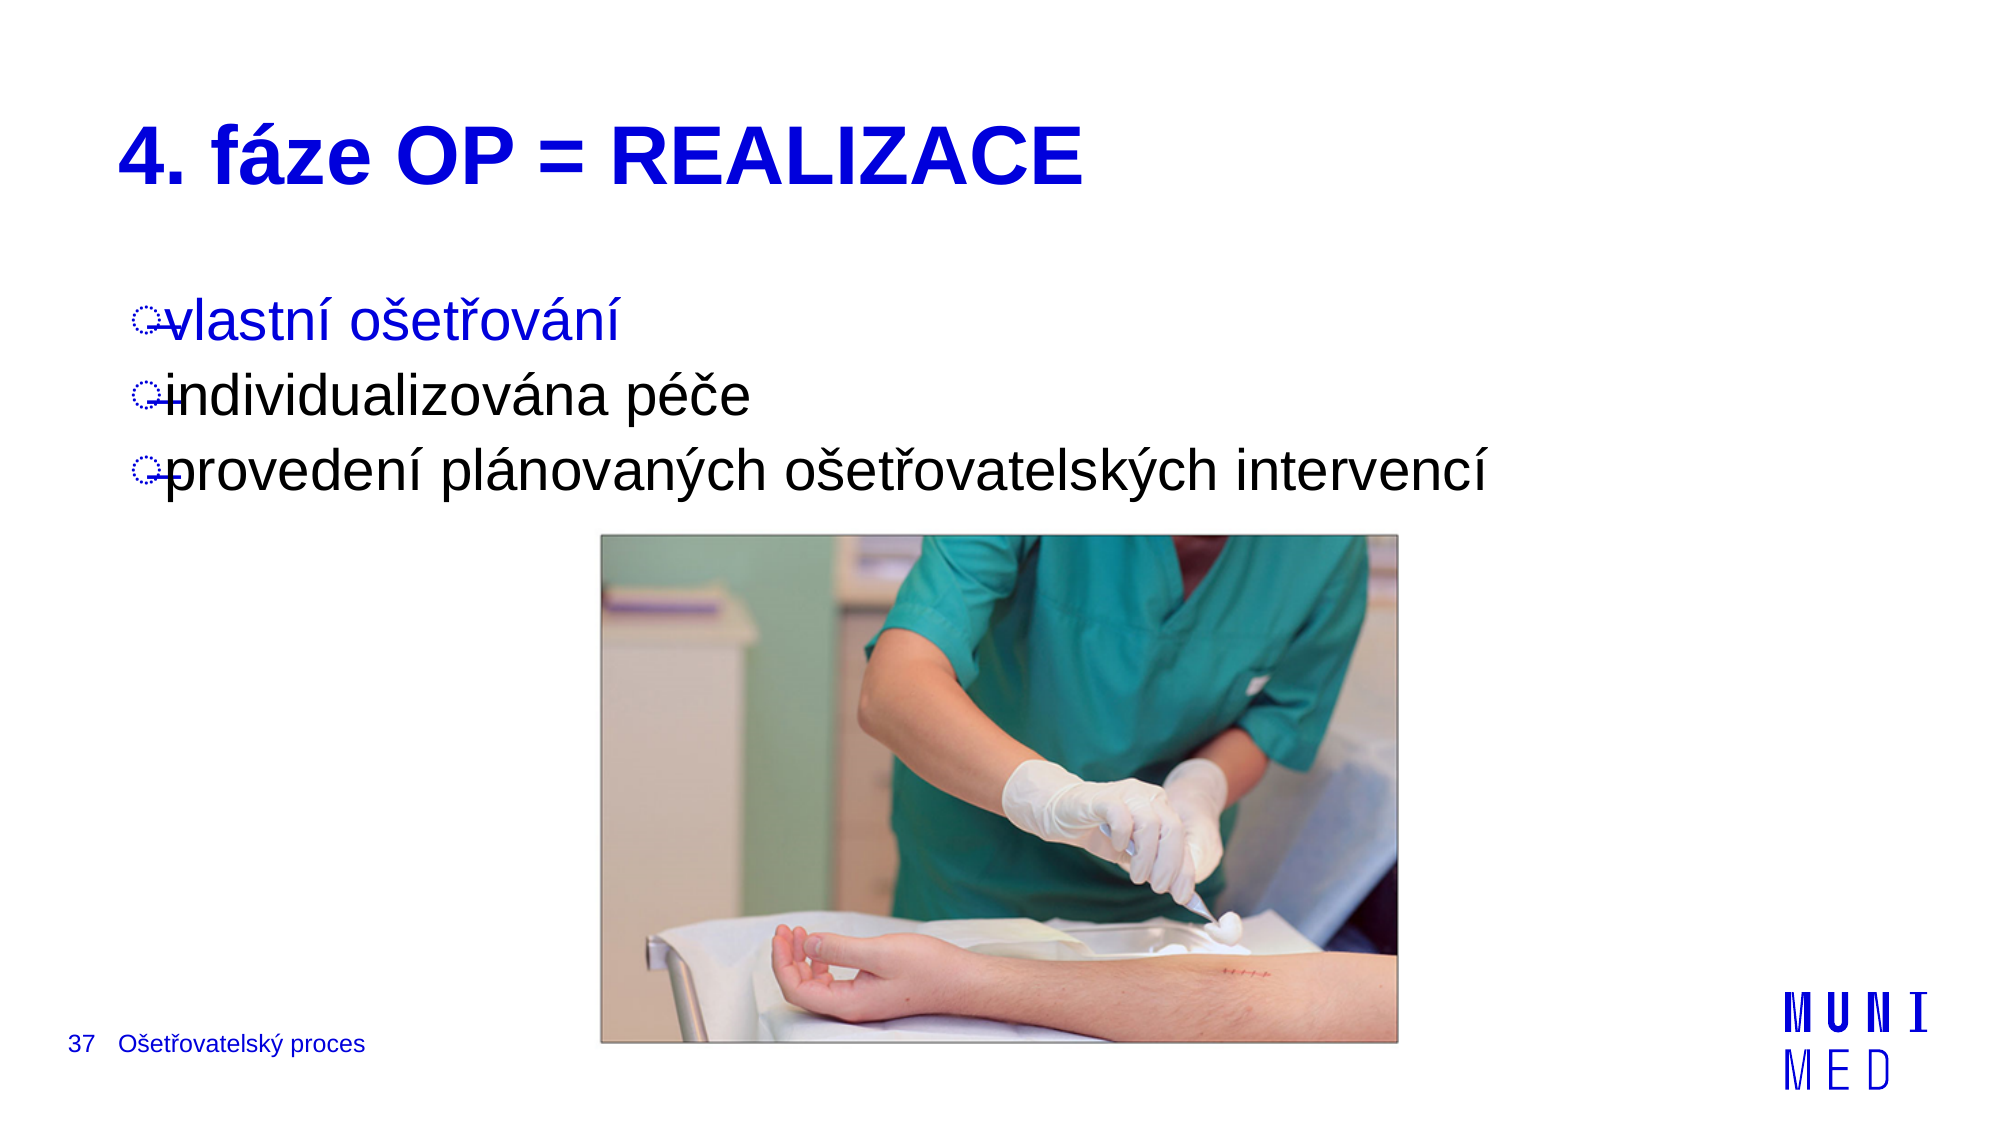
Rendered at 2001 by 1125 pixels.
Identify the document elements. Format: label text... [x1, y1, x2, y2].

list vlastní ošetřování individualizována péče provedení plánovaných ošetřovatelských intervencí [118, 277, 1883, 957]
picture [580, 515, 1418, 1064]
title 4. fáze OP = REALIZACE [118, 118, 1883, 193]
slide_number 37 [67, 1021, 110, 1063]
footer Ošetřovatelský proces [118, 1021, 575, 1063]
